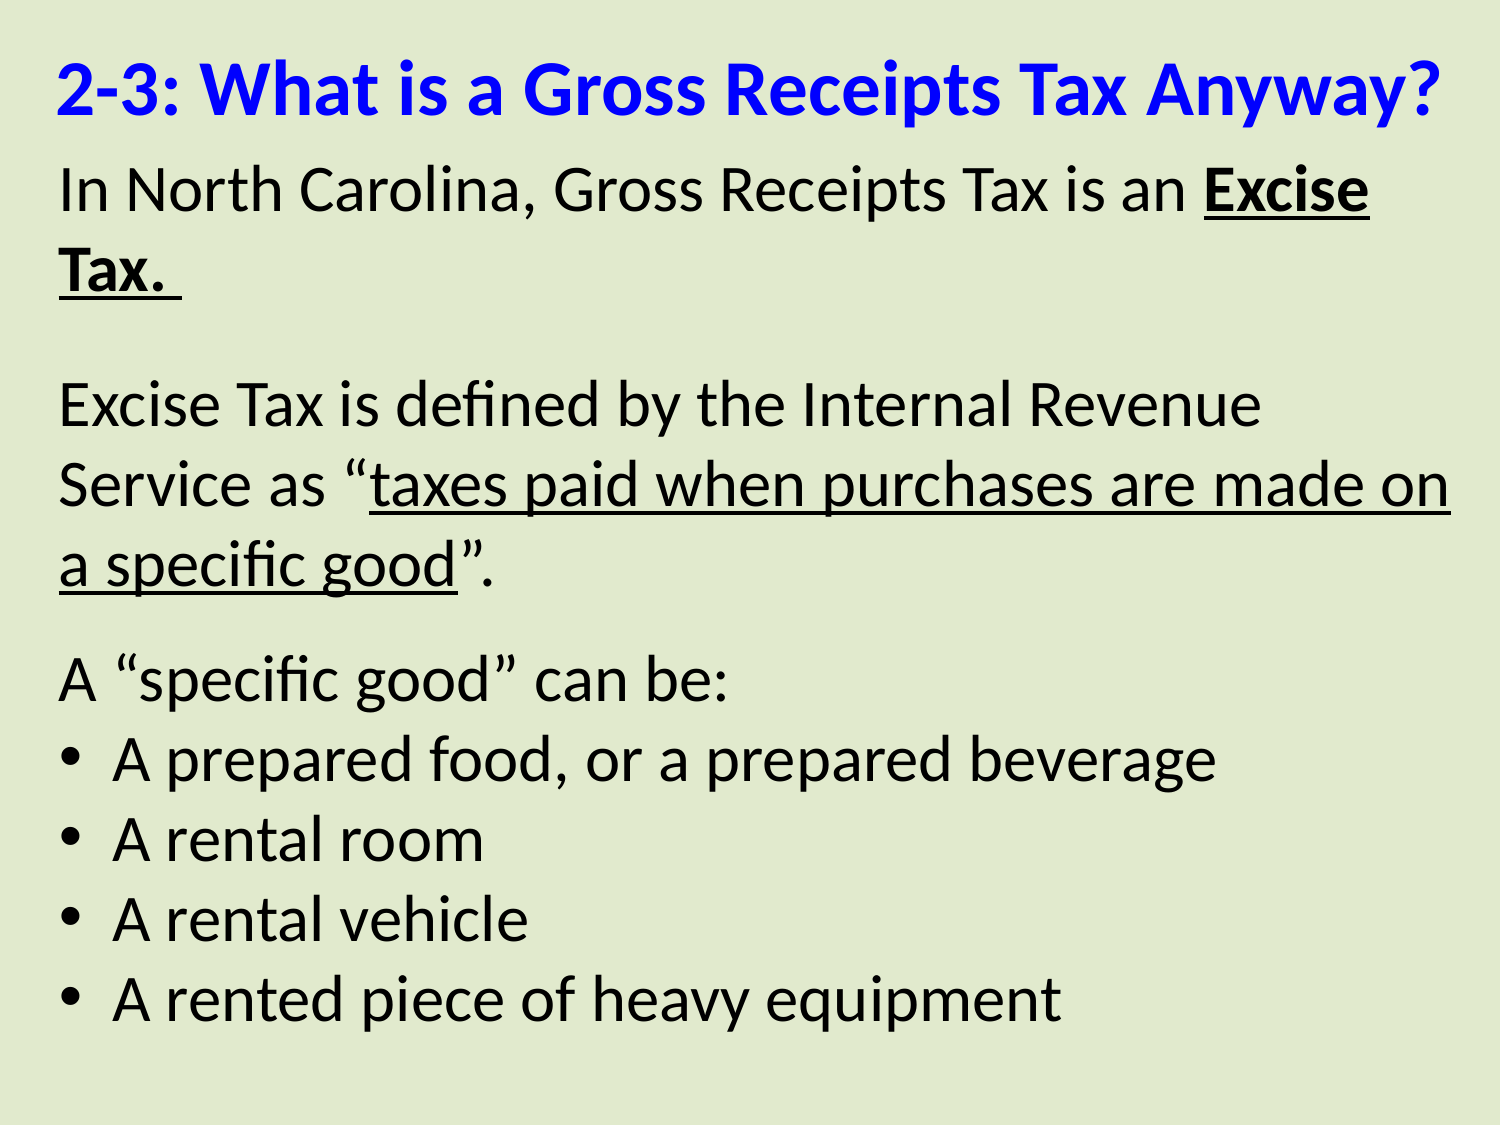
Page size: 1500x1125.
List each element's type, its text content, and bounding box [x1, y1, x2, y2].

list In North Carolina, Gross Receipts Tax is an Excise Tax. Excise Tax is defined by the Internal Revenue Service as “taxes paid when purchases are made on a specific good”. A “specific good” can be: A prepared food, or a prepared beverage A rental room A rental vehicle A rented piece of heavy equipment [24, 137, 1475, 1050]
title 2-3: What is a Gross Receipts Tax Anyway? [24, 24, 1475, 137]
